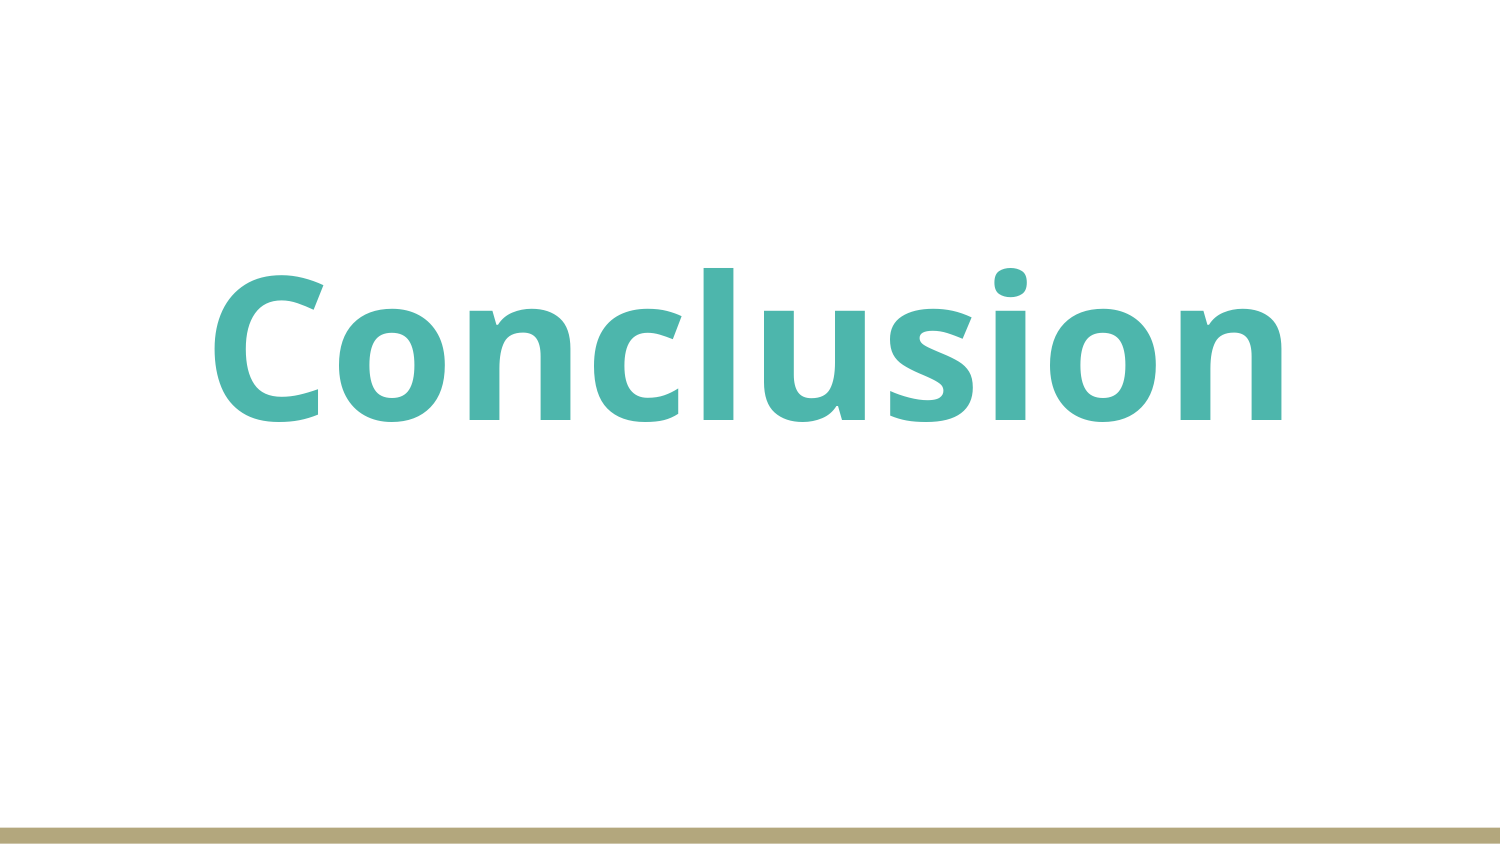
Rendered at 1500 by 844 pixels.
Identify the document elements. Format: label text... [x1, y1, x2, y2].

title Conclusion [51, 214, 1449, 467]
